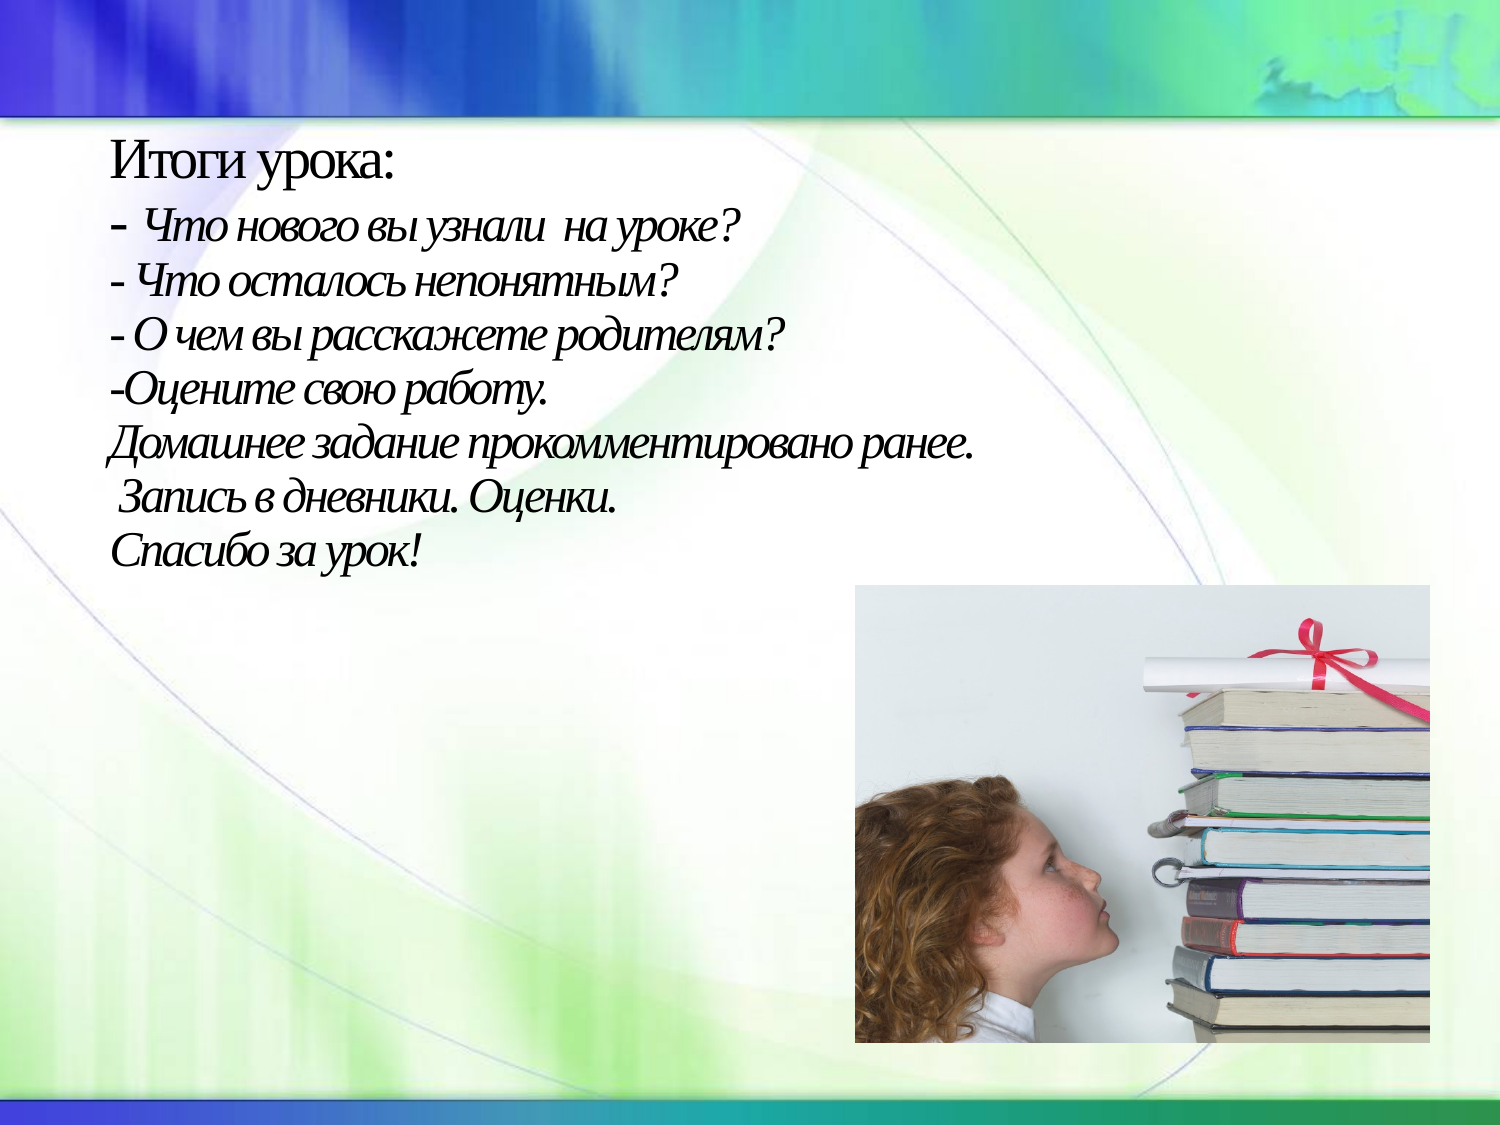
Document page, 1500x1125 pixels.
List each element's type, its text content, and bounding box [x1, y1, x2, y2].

title Итоги урока: - Что нового вы узнали на уроке? - Что осталось непонятным? - О чем вы расскажете родителям? -Оцените свою работу. Домашнее задание прокомментировано ранее. Запись в дневники. Оценки. Спасибо за урок! [62, 37, 1438, 756]
picture [0, 0, 1500, 1125]
